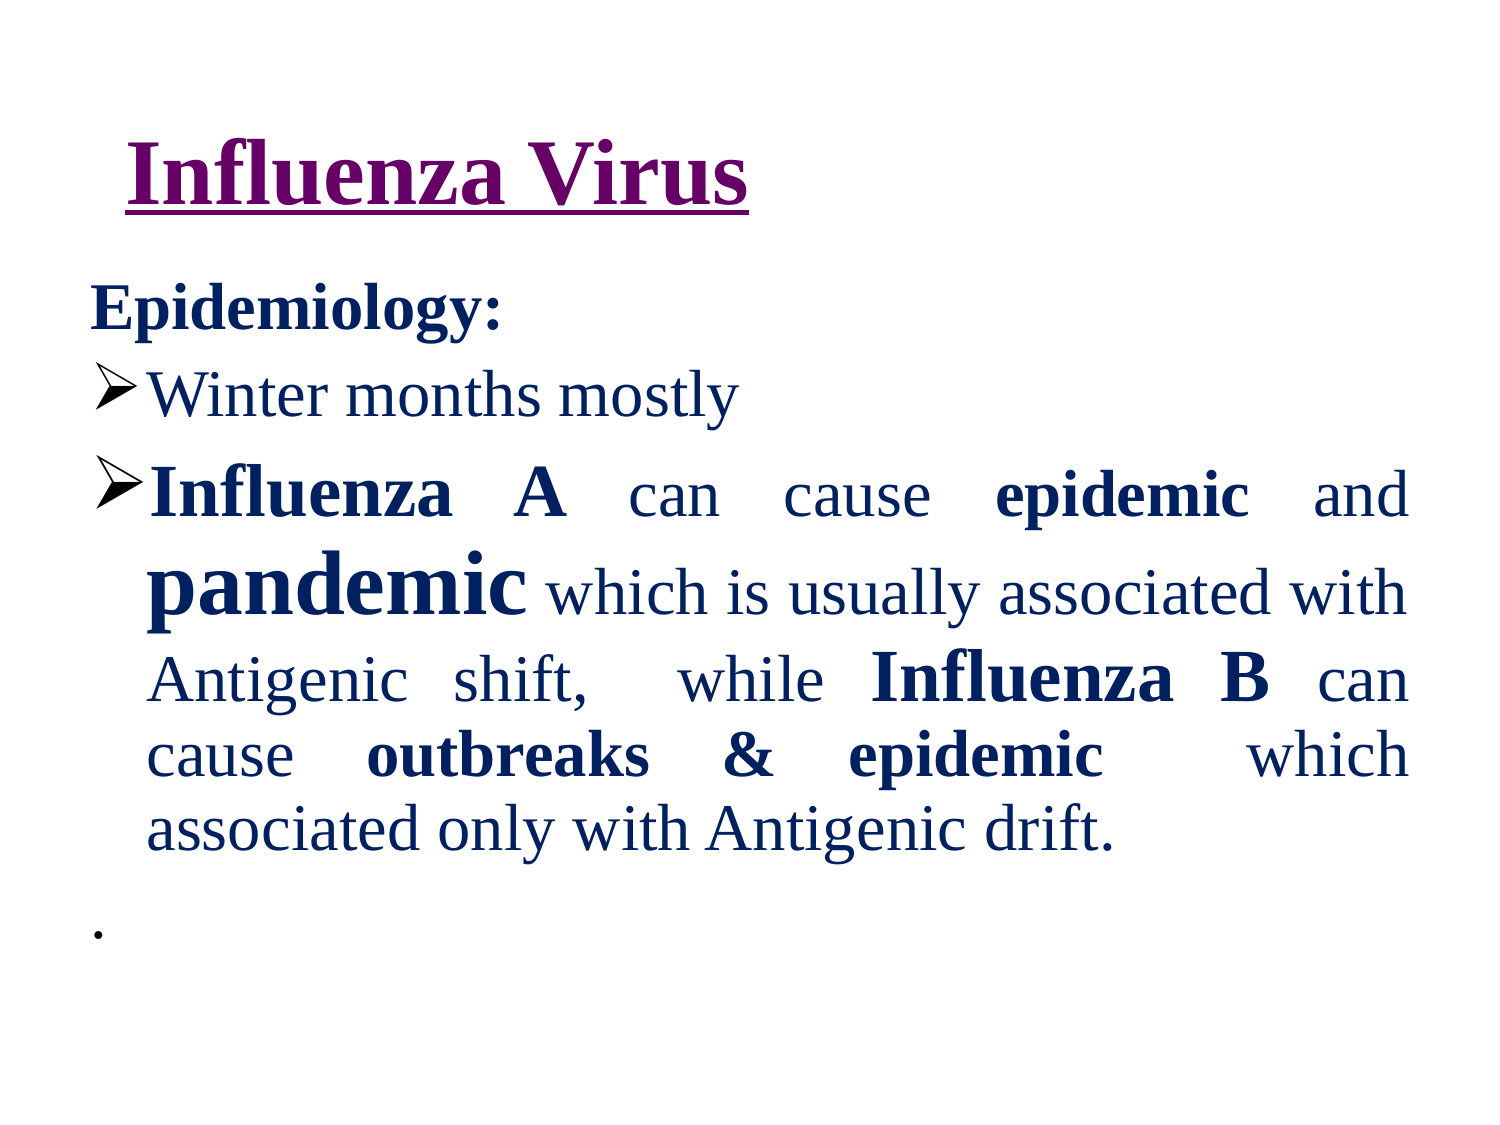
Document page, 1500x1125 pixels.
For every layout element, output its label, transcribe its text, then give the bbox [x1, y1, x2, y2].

list Epidemiology: Winter months mostly Influenza A can cause epidemic and pandemic which is usually associated with Antigenic shift, while Influenza B can cause outbreaks & epidemic which associated only with Antigenic drift. . [75, 262, 1425, 1005]
title Influenza Virus [110, 113, 1350, 233]
